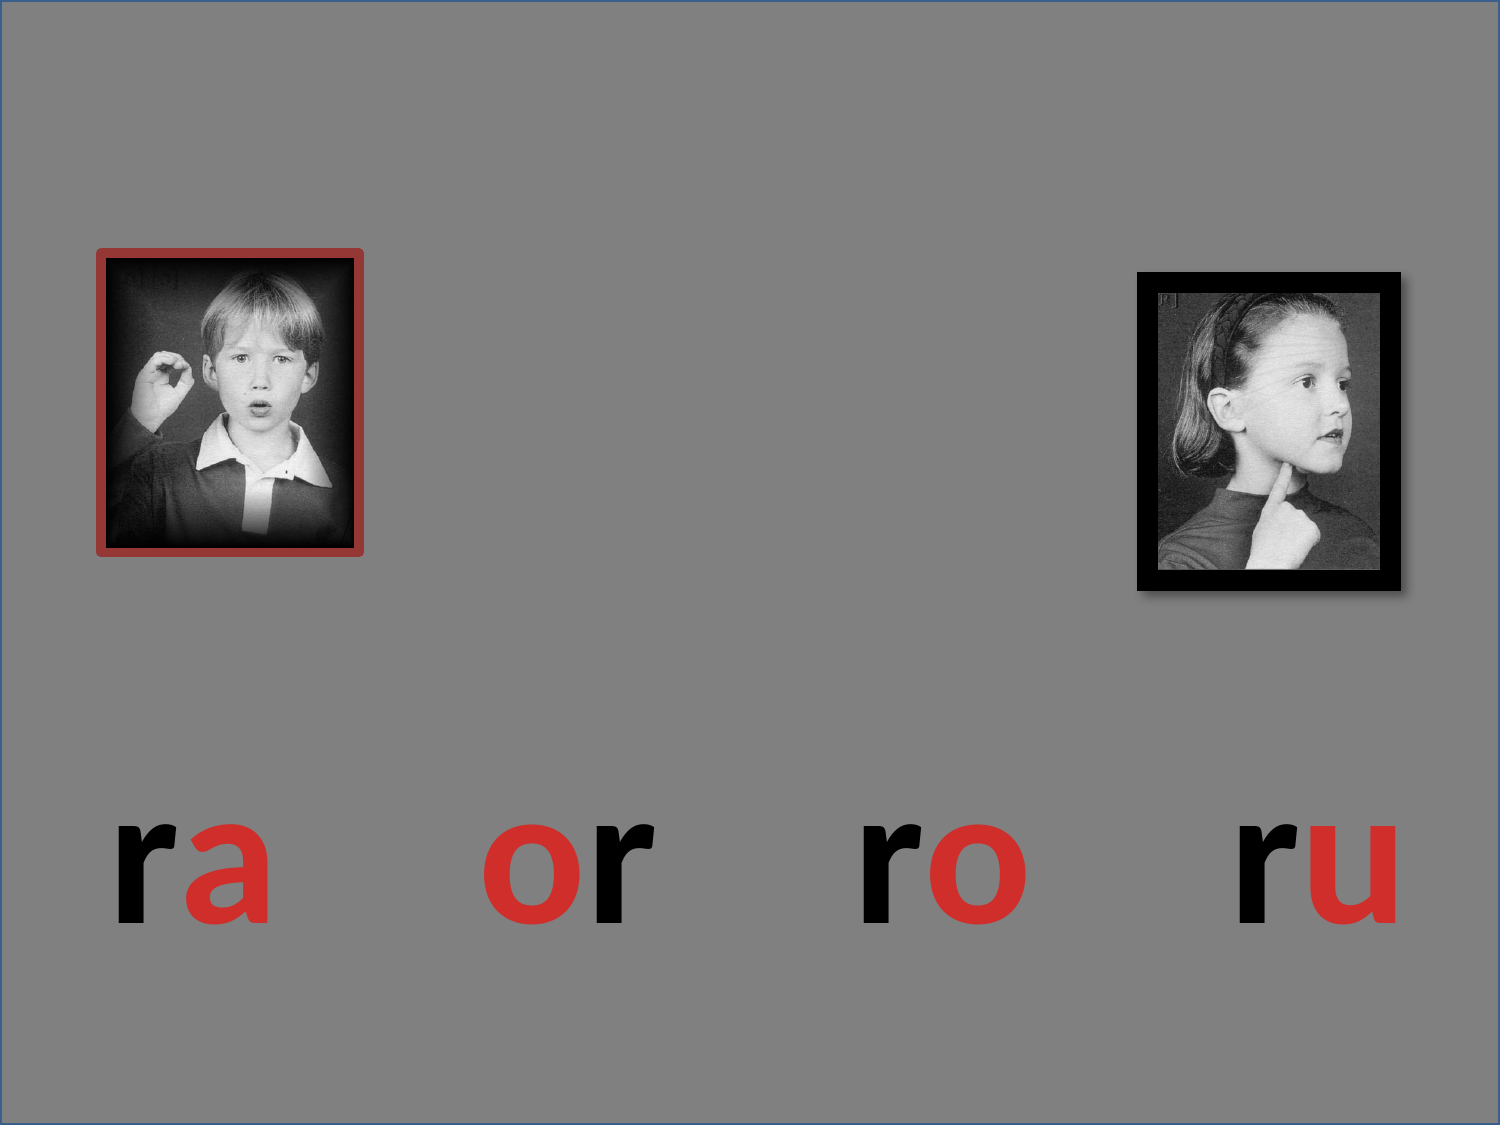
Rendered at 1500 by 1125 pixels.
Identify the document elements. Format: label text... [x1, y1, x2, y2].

text_box or [431, 736, 705, 951]
picture [1157, 292, 1381, 571]
text_box [0, 0, 1500, 1125]
text_box ra [56, 736, 330, 951]
picture [105, 257, 355, 548]
text_box ru [1181, 736, 1455, 951]
text_box ro [806, 736, 1080, 951]
